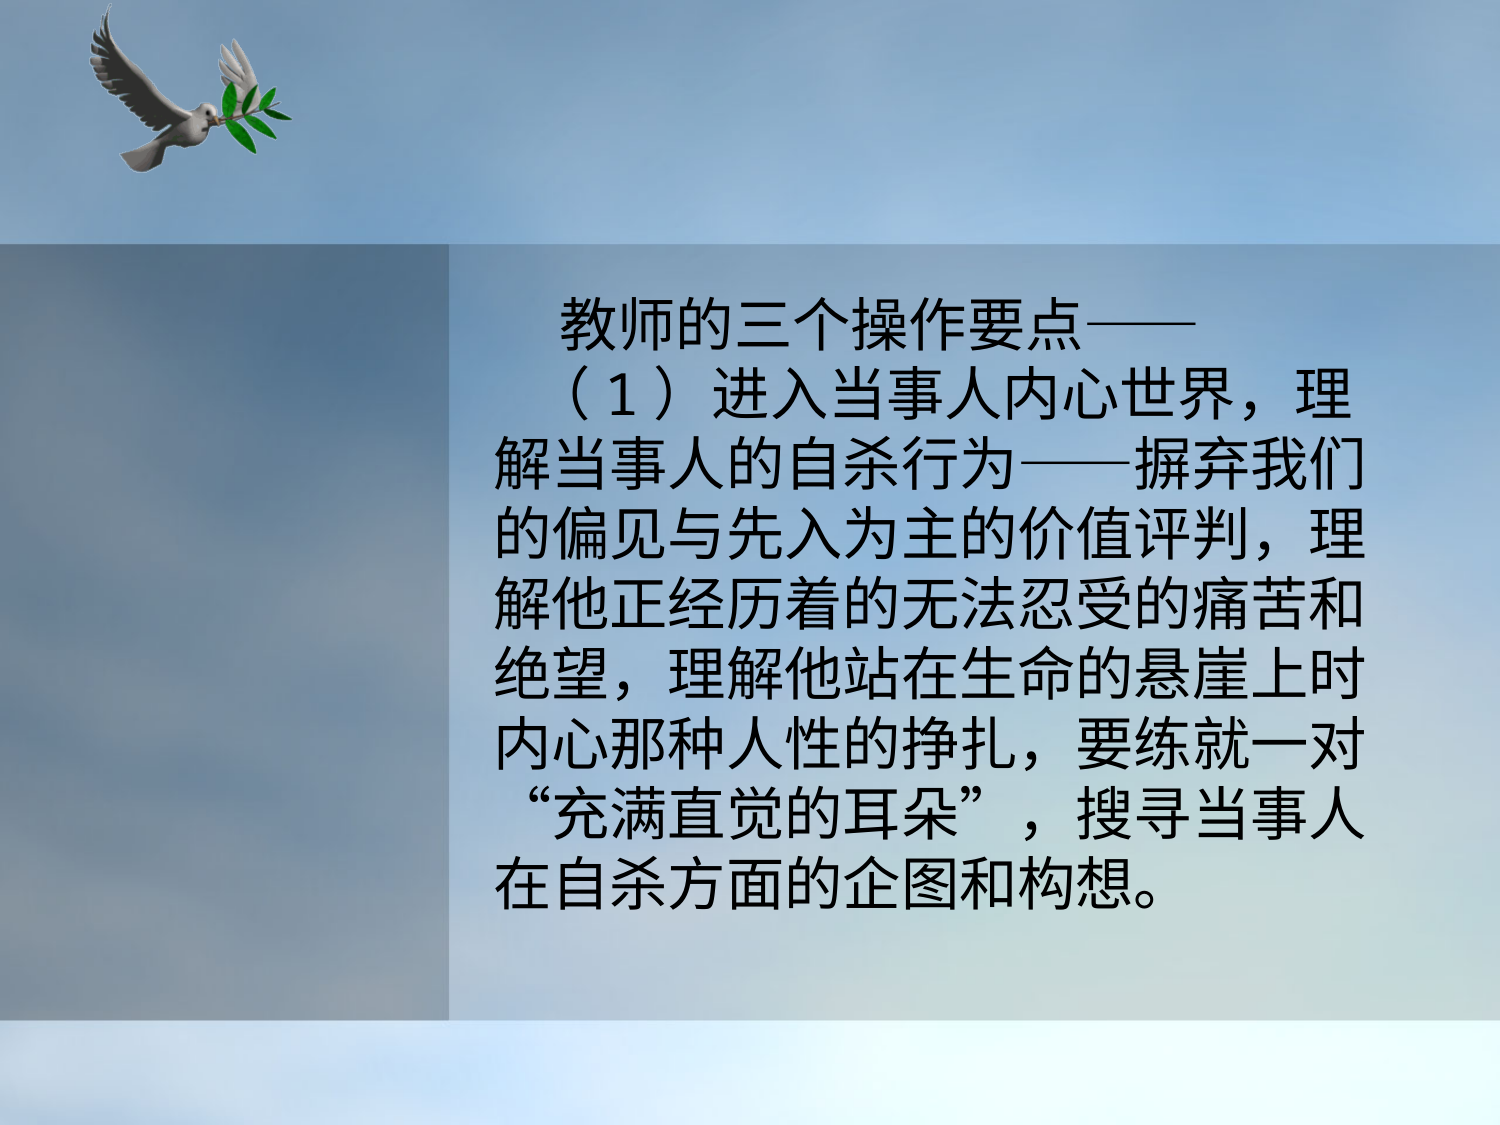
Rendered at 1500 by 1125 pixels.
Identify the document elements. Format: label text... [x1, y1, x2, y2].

title 教师的三个操作要点—— （1）进入当事人内心世界，理解当事人的自杀行为——摒弃我们的偏见与先入为主的价值评判，理解他正经历着的无法忍受的痛苦和绝望，理解他站在生命的悬崖上时内心那种人性的挣扎，要练就一对“充满直觉的耳朵”，搜寻当事人在自杀方面的企图和构想。 [478, 275, 1424, 1000]
picture [0, 0, 1500, 1125]
